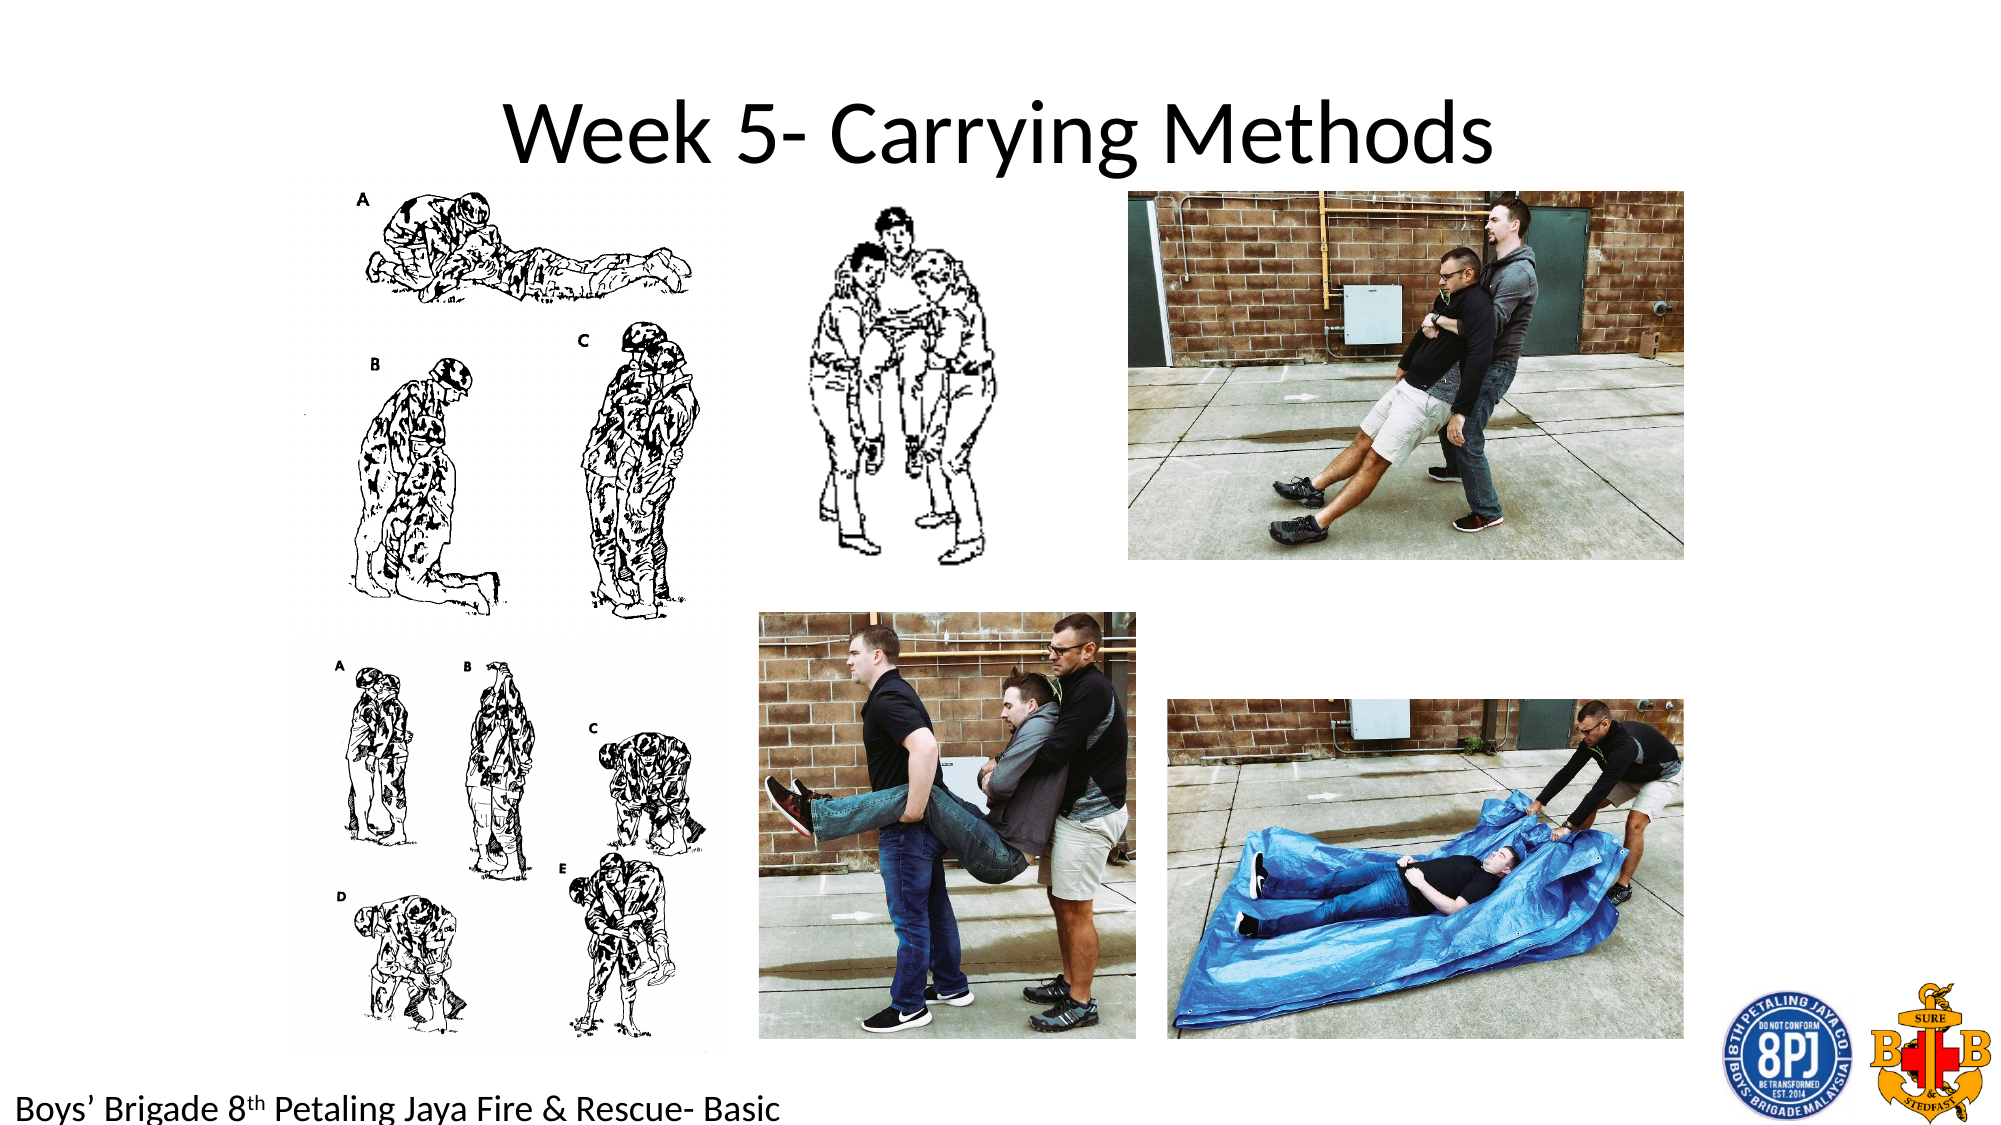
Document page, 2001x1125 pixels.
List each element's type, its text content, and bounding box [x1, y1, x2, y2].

picture [1128, 191, 1684, 560]
title Week 5- Carrying Methods [249, 23, 1750, 192]
picture [1722, 973, 2000, 1125]
picture [290, 635, 728, 1054]
picture [758, 612, 1136, 1039]
picture [1167, 699, 1684, 1039]
picture [280, 167, 737, 632]
text_box Boys’ Brigade 8th Petaling Jaya Fire & Rescue- Basic [0, 1076, 856, 1125]
picture [781, 196, 1015, 579]
